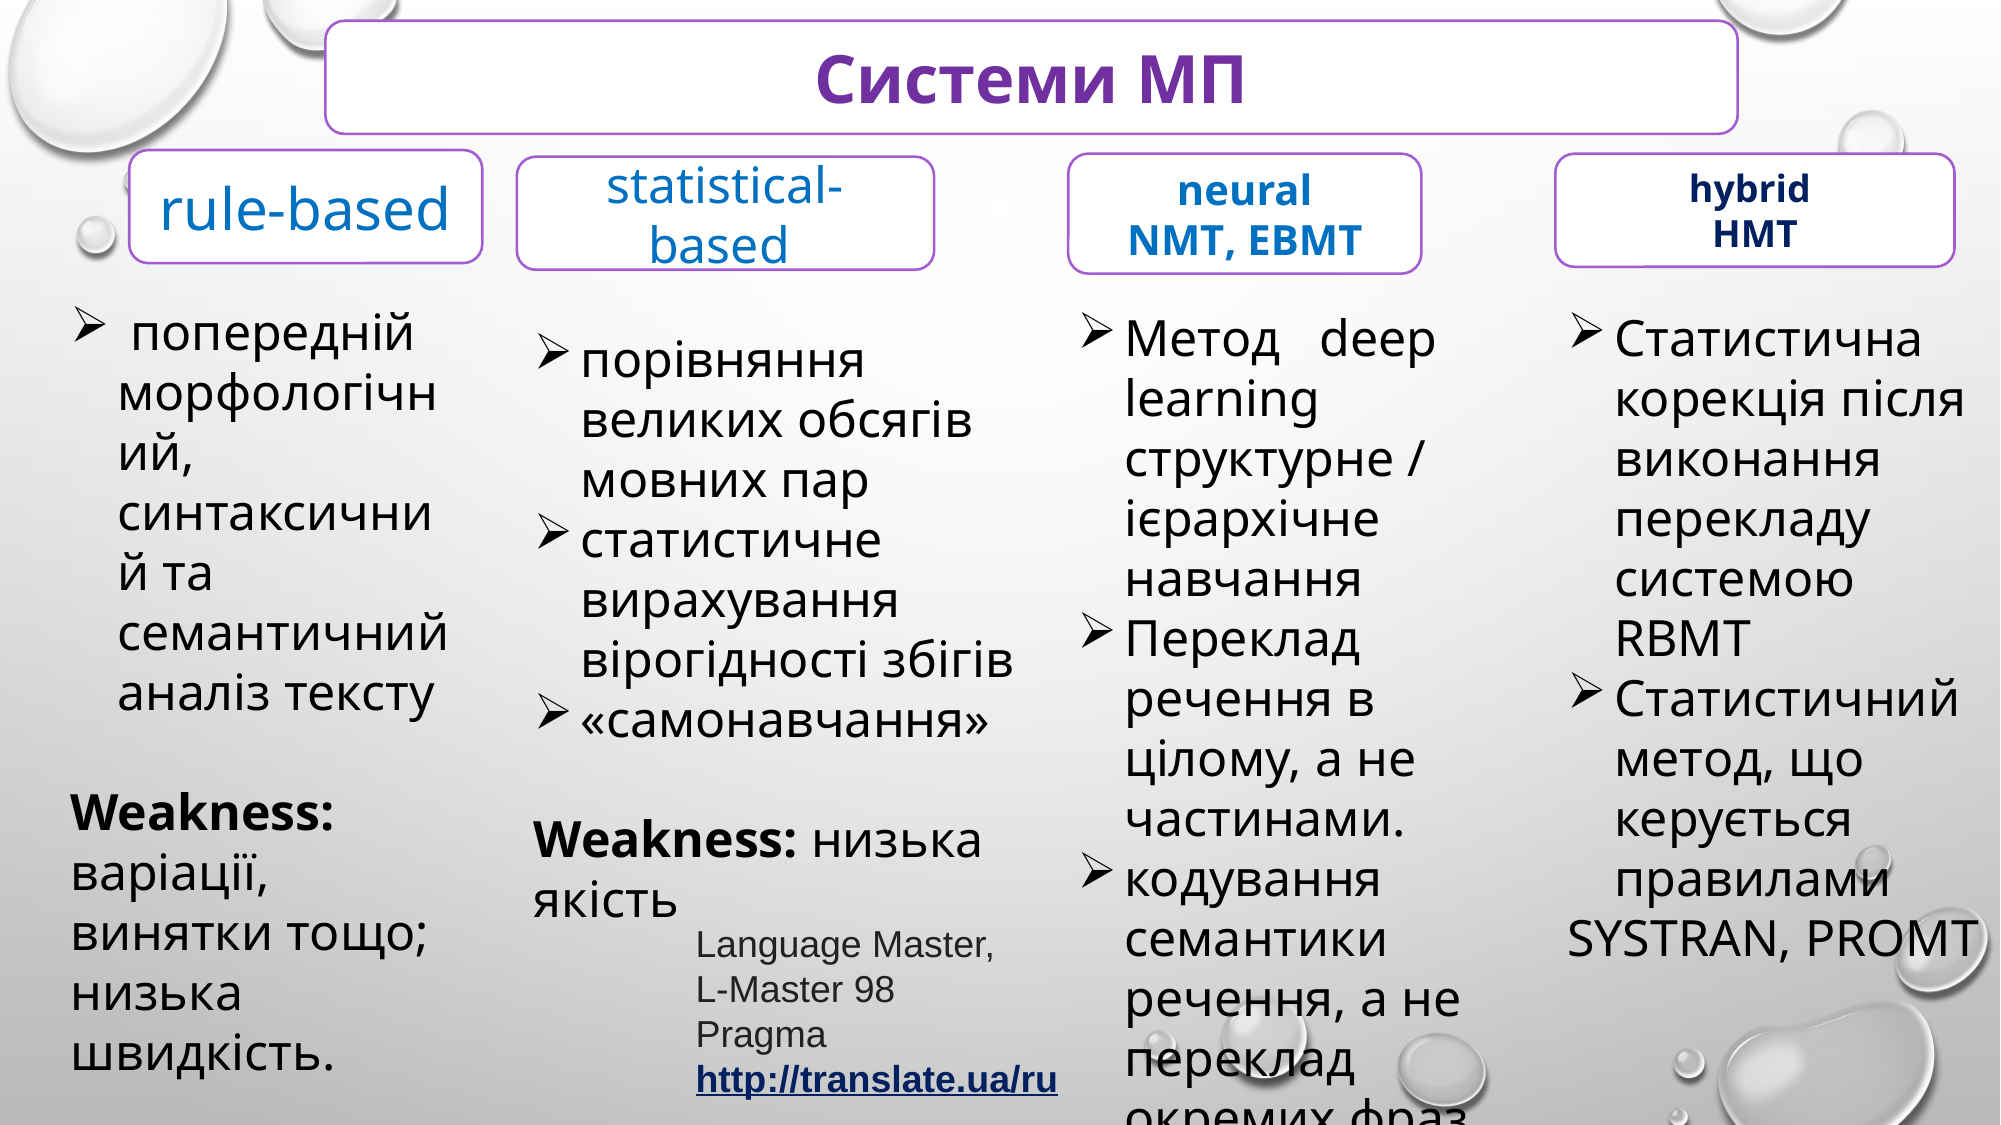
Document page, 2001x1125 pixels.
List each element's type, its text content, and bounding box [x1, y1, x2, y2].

text_box hybrid HMT [1554, 152, 1956, 269]
text_box попередній морфологічний, синтаксичний та семантичний аналіз тексту Weakness: варіації, винятки тощо; низька швидкість. [55, 293, 478, 1089]
text_box statistical-based [515, 155, 936, 272]
text_box Метод deep learning структурне / ієрархічне навчання Переклад речення в цілому, а не частинами. кодування семантики речення, а не переклад окремих фраз [1062, 299, 1527, 1125]
text_box порівняння великих обсягів мовних пар статистичне вирахування вірогідності збігів «самонавчання» Weakness: низька якість [519, 320, 1032, 1070]
text_box neural NMT, EBMT [1066, 152, 1423, 275]
text_box Статистична корекція після виконання перекладу системою RBMT Статистичний метод, що керується правилами SYSTRAN, PROMT [1552, 299, 1998, 974]
text_box Системи МП [324, 19, 1739, 136]
text_box rule-based [127, 148, 484, 265]
text_box Language Master, L-Master 98 Pragma http://translate.ua/ru [680, 912, 1194, 1108]
picture [0, 0, 2000, 1125]
